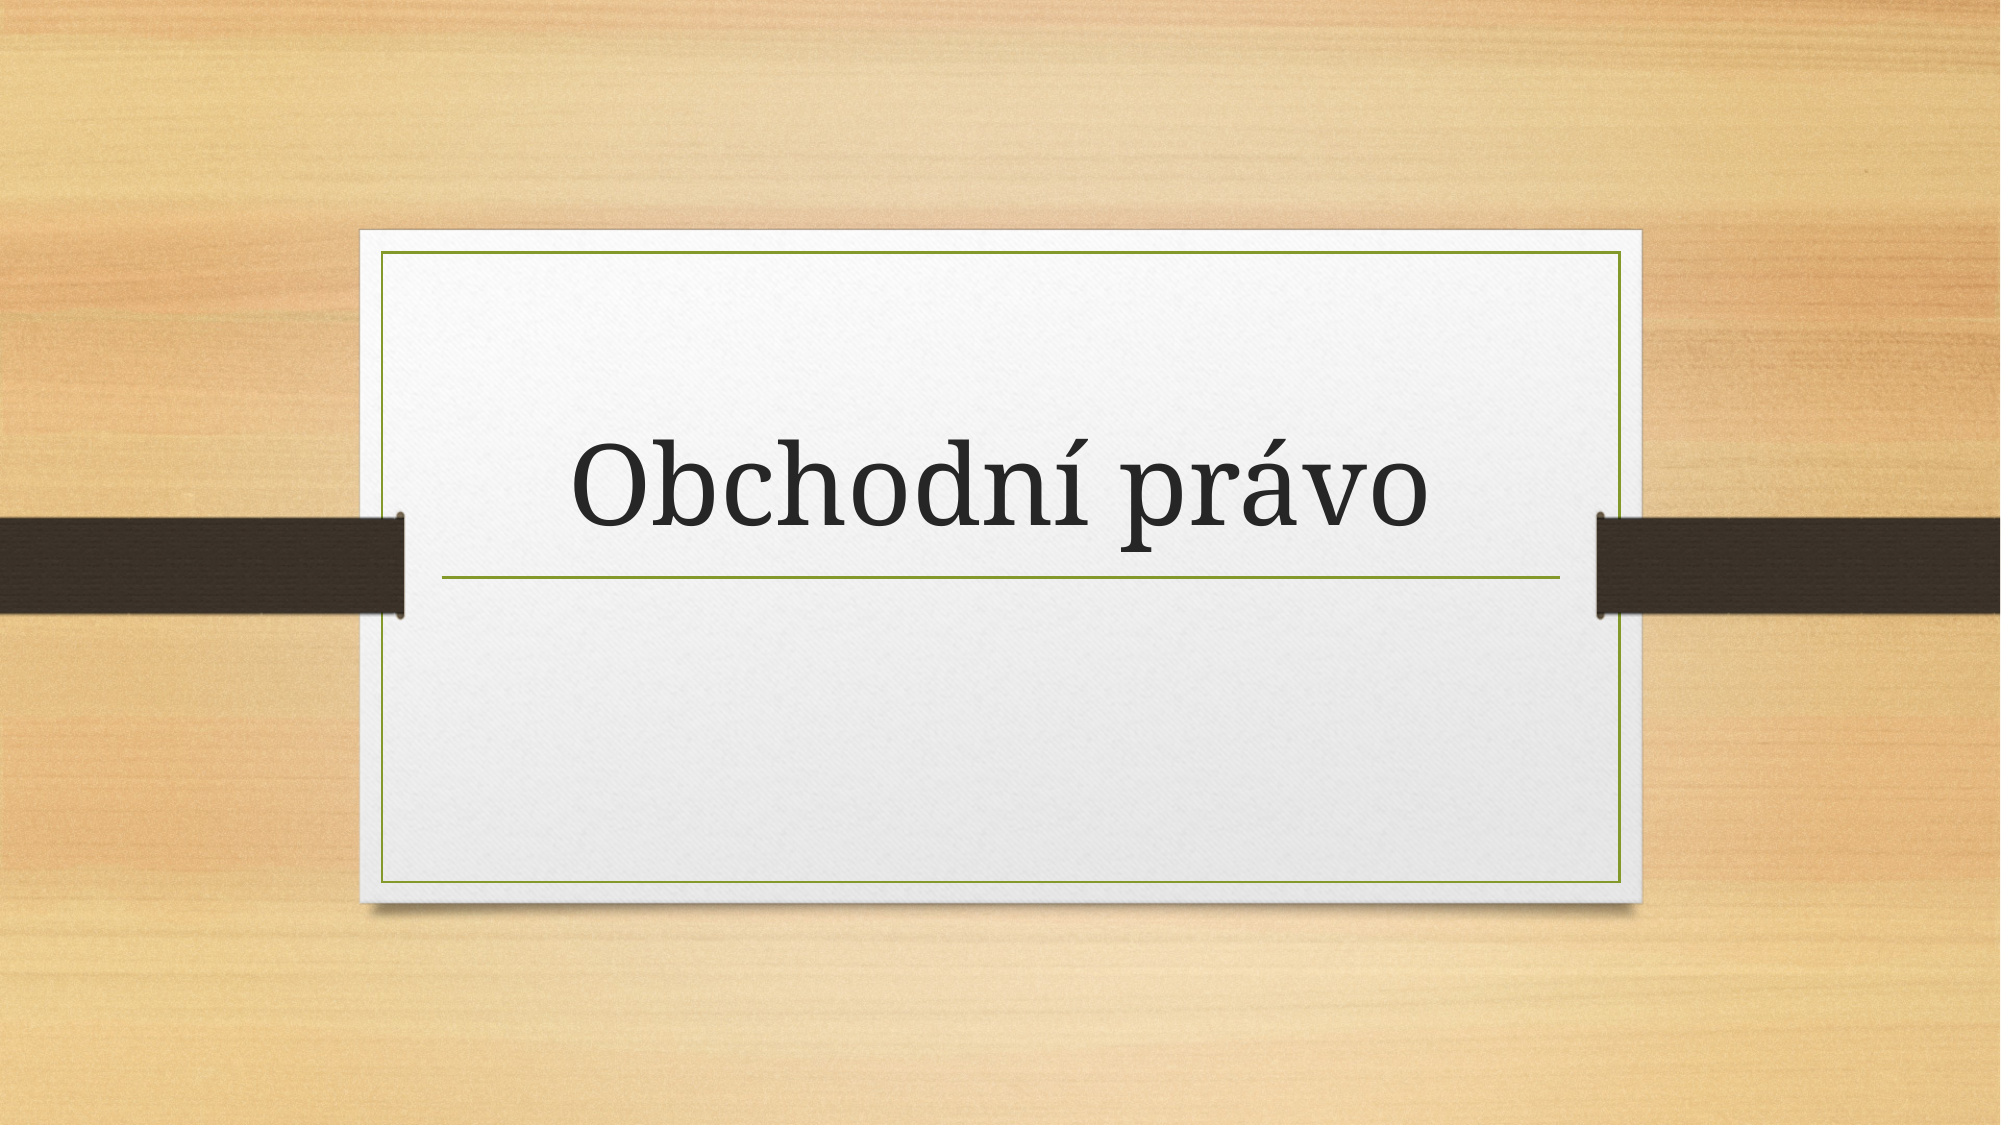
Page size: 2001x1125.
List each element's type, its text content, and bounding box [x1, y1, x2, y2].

picture [0, 0, 2001, 1125]
title Obchodní právo [441, 306, 1560, 556]
